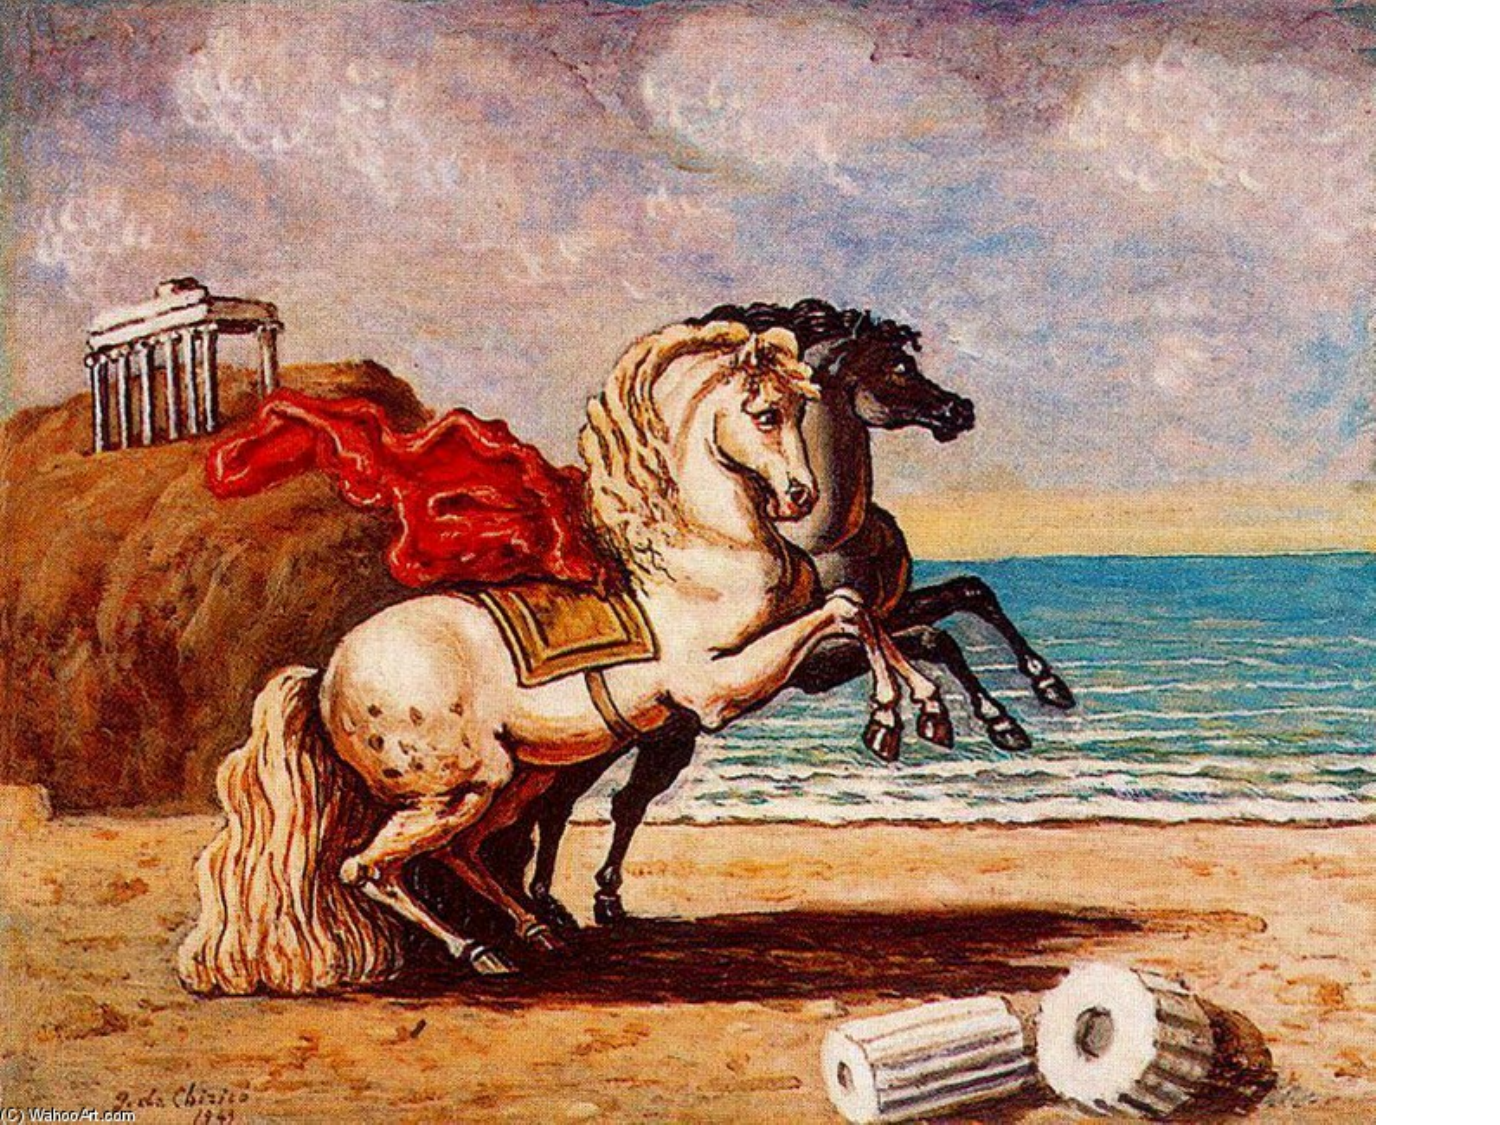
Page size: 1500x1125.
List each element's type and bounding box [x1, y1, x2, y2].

list [0, 0, 1377, 1125]
